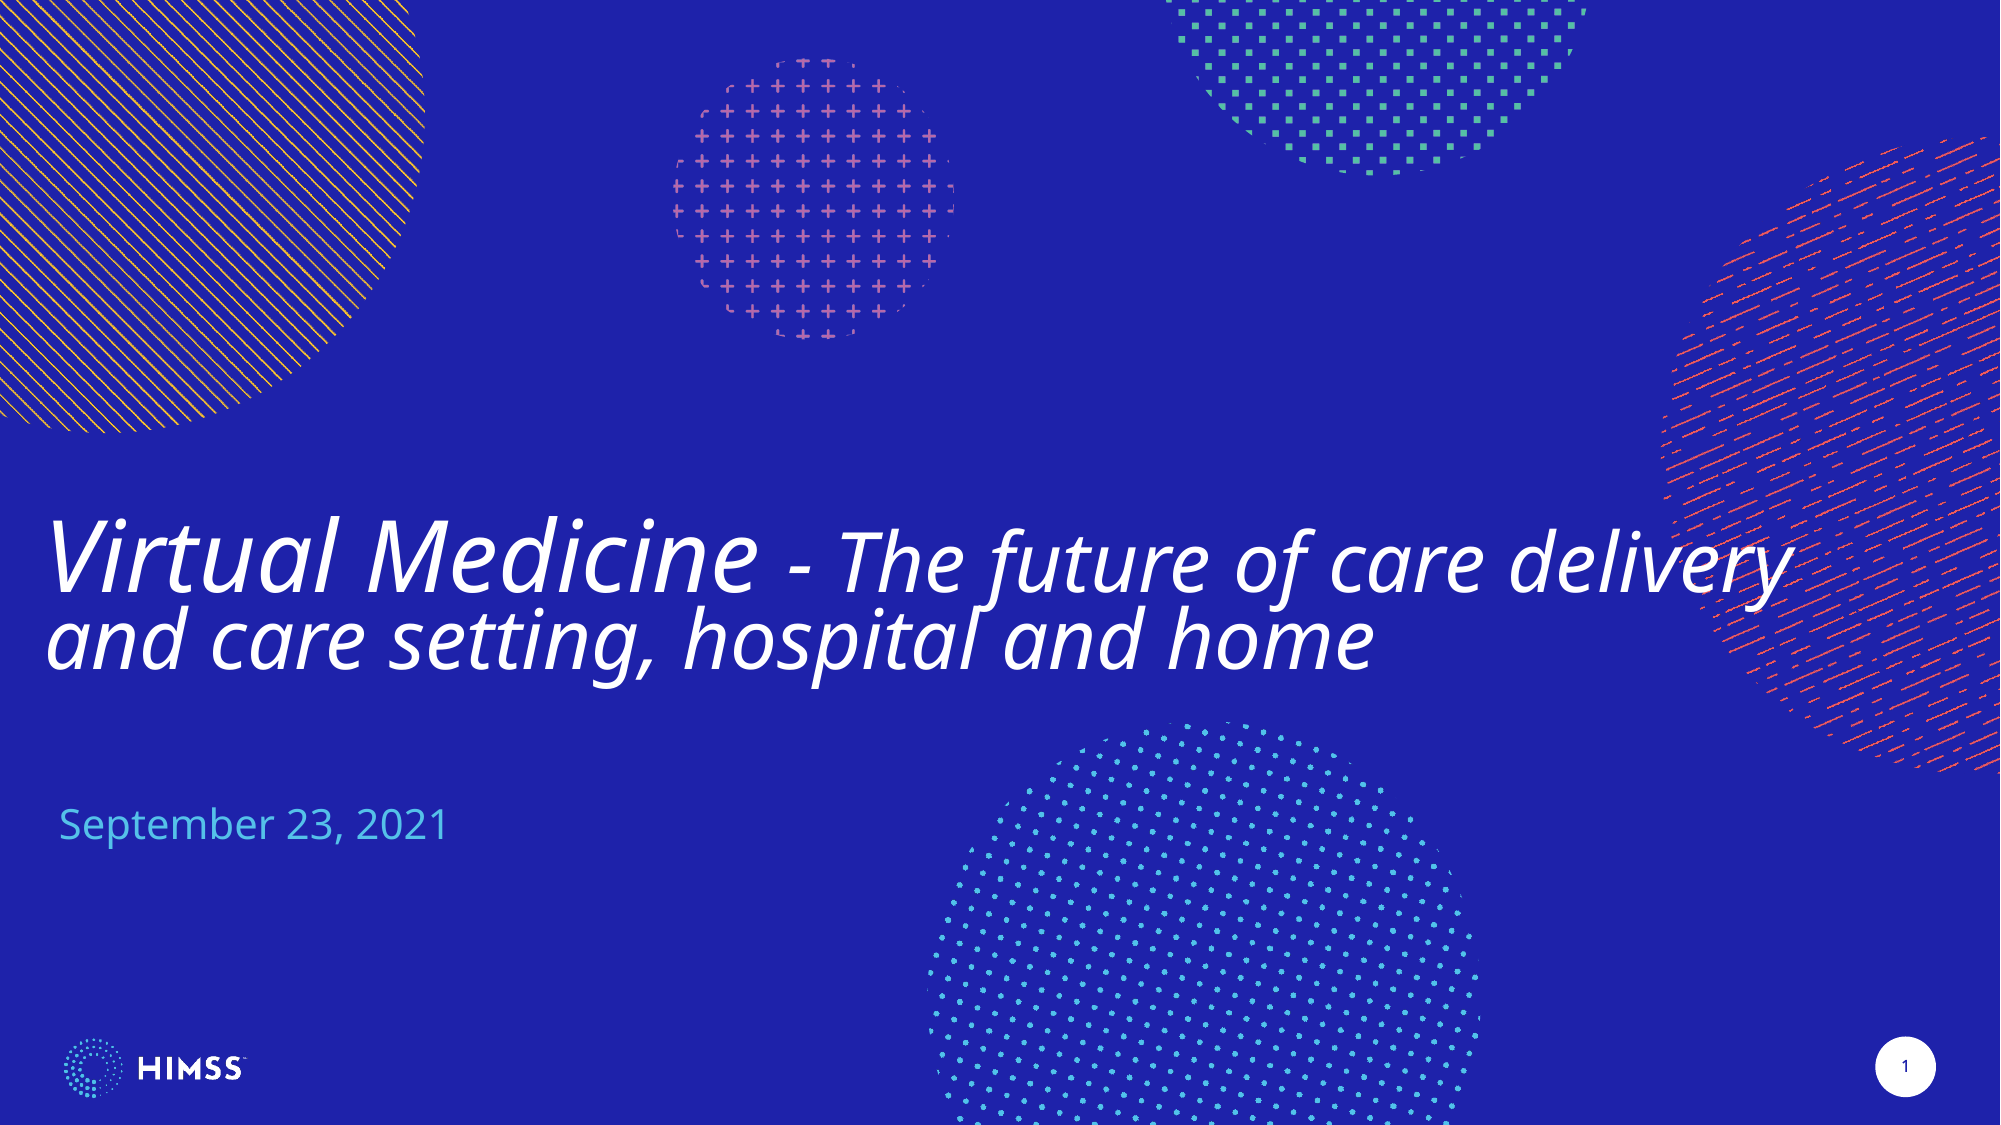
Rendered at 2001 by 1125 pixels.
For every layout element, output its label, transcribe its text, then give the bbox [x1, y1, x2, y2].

picture [672, 58, 954, 340]
text_box Virtual Medicine - The future of care delivery and care setting, hospital and home [44, 362, 1941, 596]
picture [927, 721, 1481, 1125]
picture [1165, 0, 1588, 176]
picture [42, 1015, 269, 1121]
slide_number 1 [1863, 1048, 1948, 1086]
picture [1674, 137, 2001, 775]
picture [0, 0, 425, 427]
text_box September 23, 2021 [44, 790, 670, 856]
